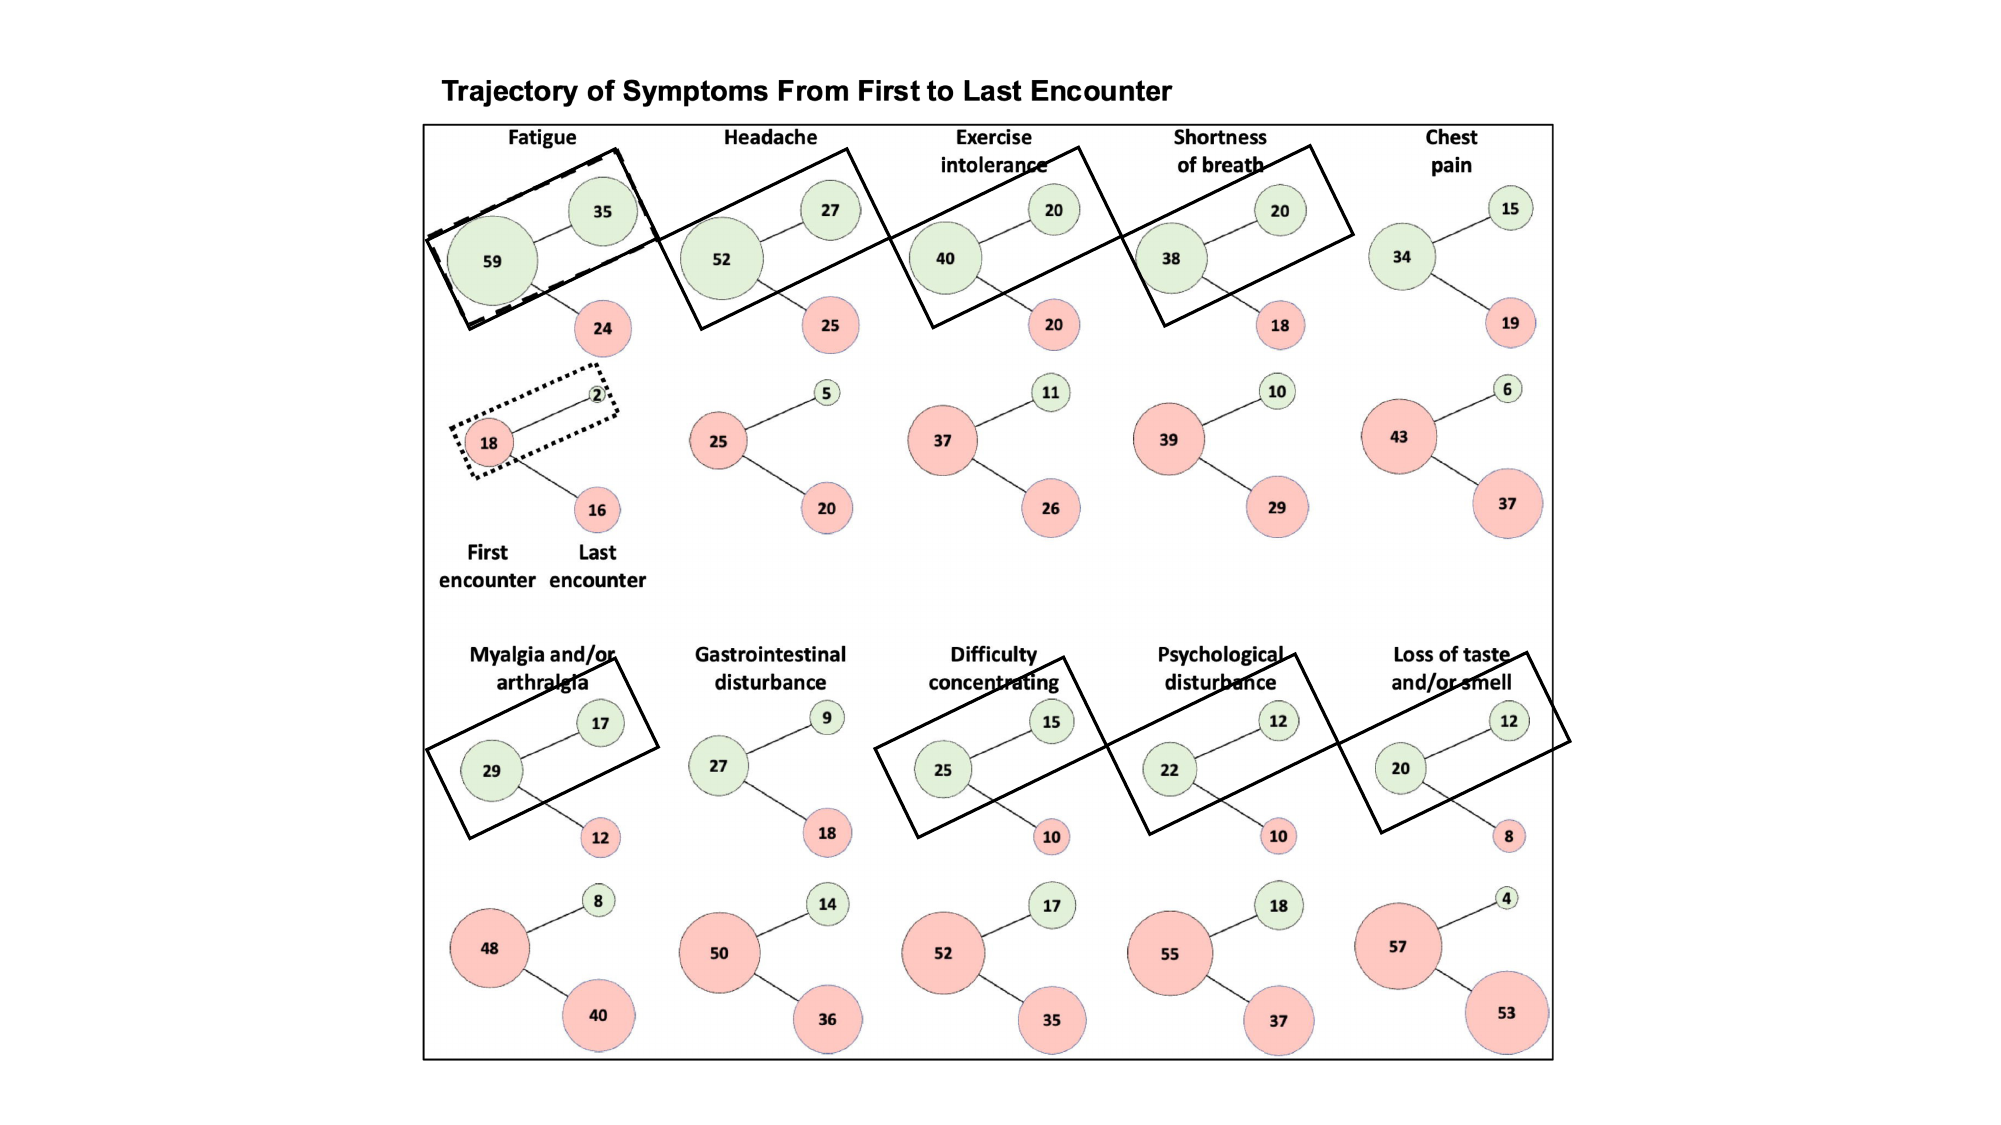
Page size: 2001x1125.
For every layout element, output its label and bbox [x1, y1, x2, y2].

picture [422, 62, 1578, 1062]
